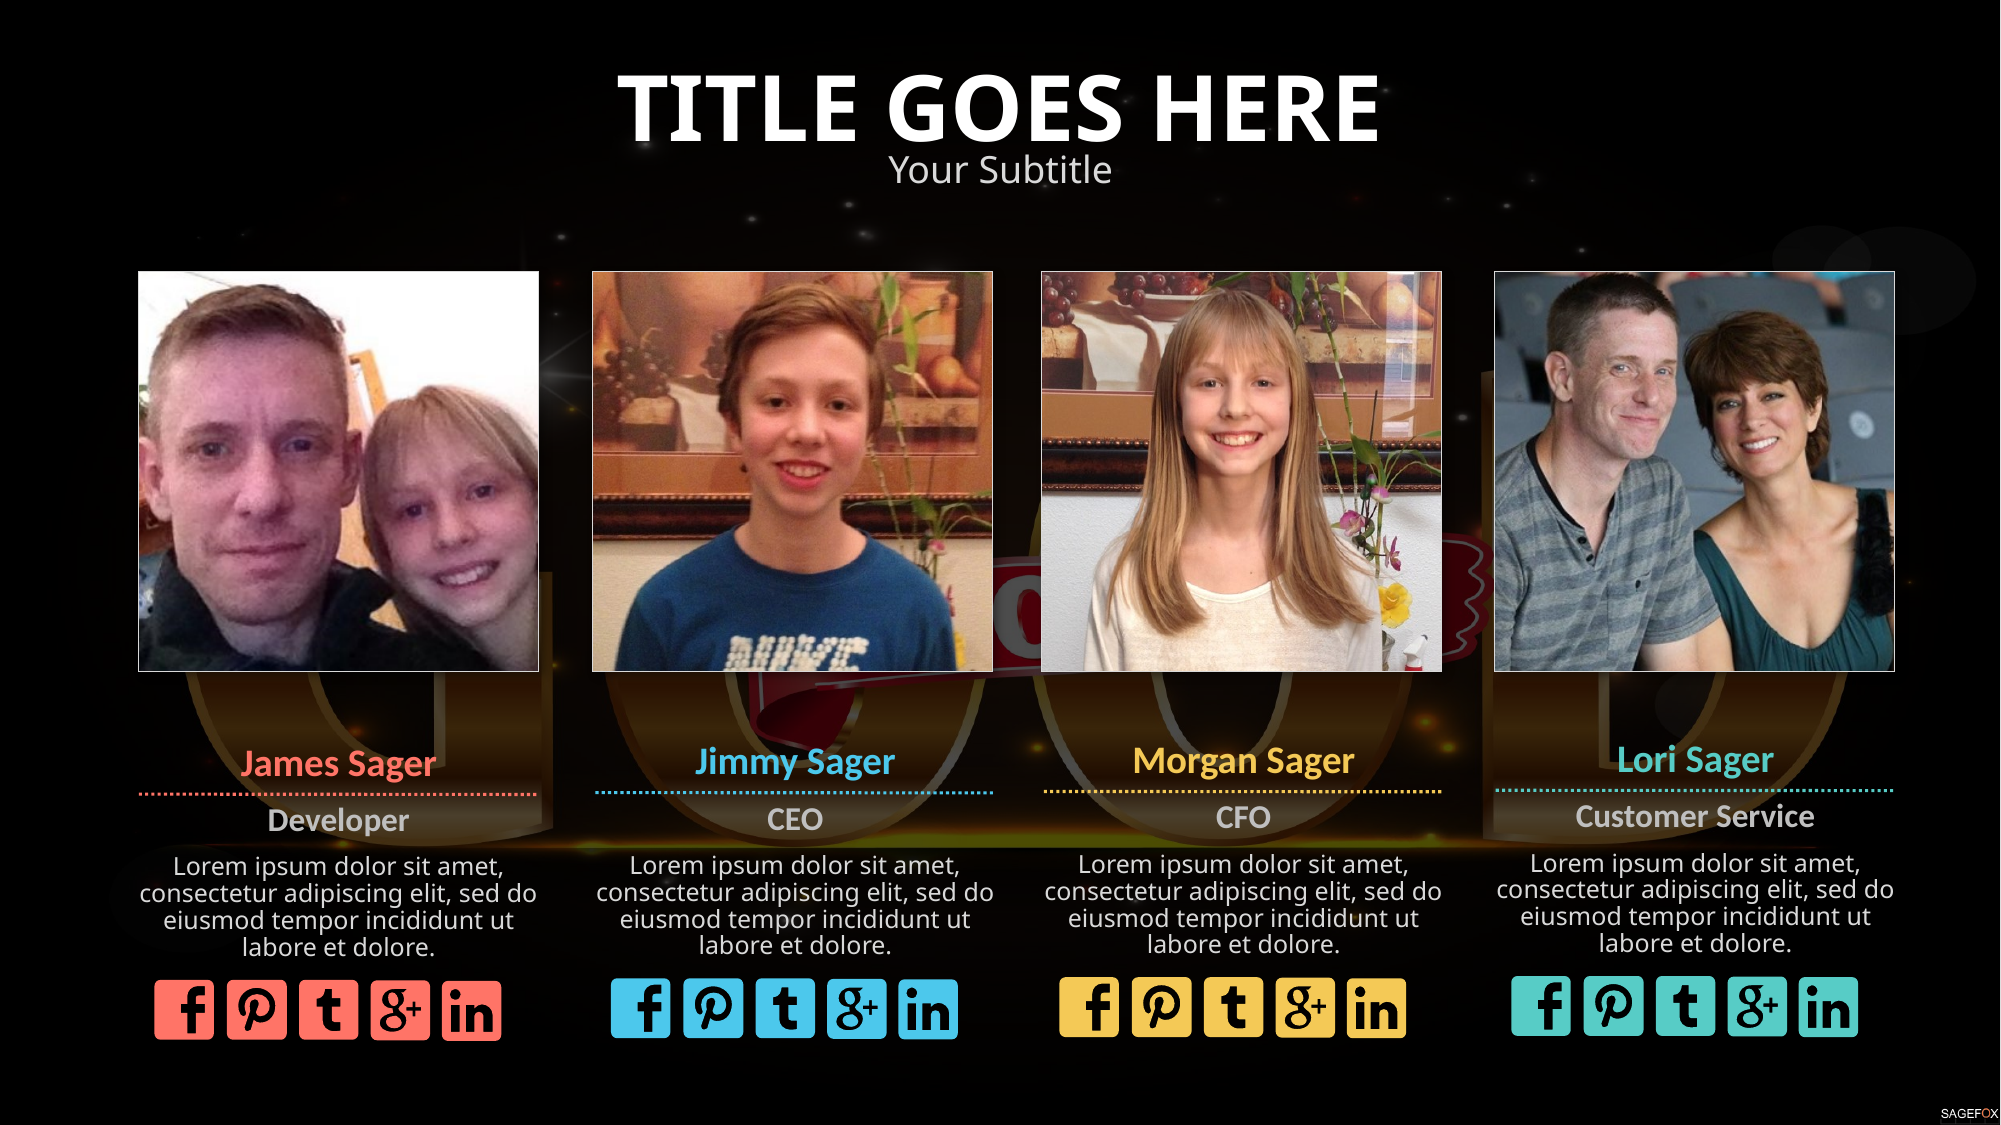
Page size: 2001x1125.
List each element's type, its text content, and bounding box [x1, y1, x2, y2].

text_box Morgan Sager [1068, 739, 1419, 782]
text_box Developer [163, 799, 514, 842]
text_box Jimmy Sager [620, 740, 971, 784]
text_box [1040, 270, 1442, 672]
text_box Lorem ipsum dolor sit amet, consectetur adipiscing elit, sed do eiusmod tempor incididunt ut labore et dolore. [1043, 851, 1444, 965]
text_box [1494, 271, 1896, 673]
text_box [154, 979, 502, 1041]
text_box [610, 978, 958, 1040]
text_box James Sager [163, 742, 514, 785]
text_box Lorem ipsum dolor sit amet, consectetur adipiscing elit, sed do eiusmod tempor incididunt ut labore et dolore. [138, 854, 539, 968]
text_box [548, 42, 1452, 199]
text_box [591, 270, 993, 672]
text_box CEO [620, 798, 971, 841]
text_box Lorem ipsum dolor sit amet, consectetur adipiscing elit, sed do eiusmod tempor incididunt ut labore et dolore. [595, 852, 996, 966]
text_box CFO [1068, 797, 1419, 840]
text_box Lorem ipsum dolor sit amet, consectetur adipiscing elit, sed do eiusmod tempor incididunt ut labore et dolore. [1495, 850, 1896, 964]
text_box [138, 270, 540, 672]
picture [0, 0, 2001, 1125]
text_box Customer Service [1520, 796, 1871, 839]
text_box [1059, 977, 1407, 1039]
text_box Lori Sager [1520, 738, 1871, 781]
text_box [1511, 976, 1859, 1038]
